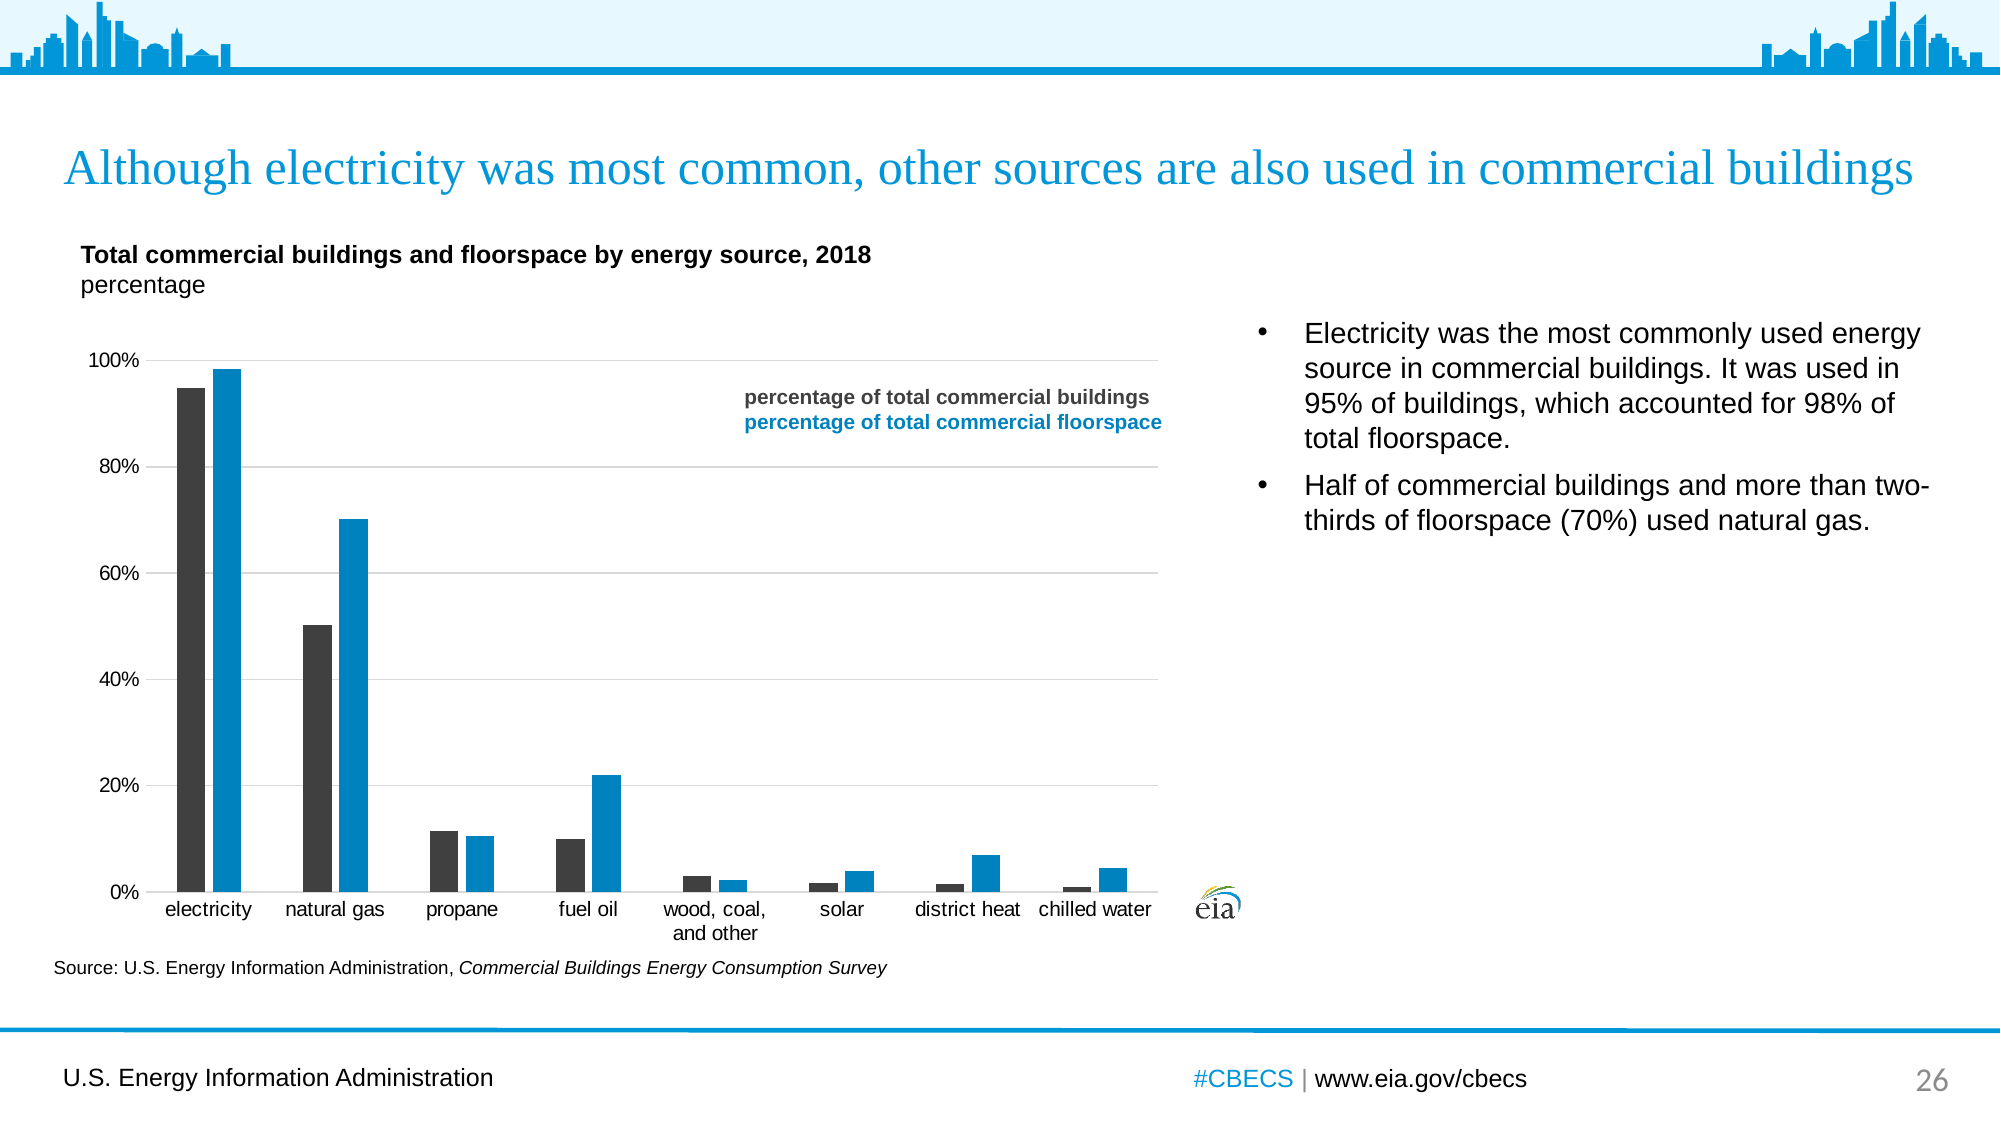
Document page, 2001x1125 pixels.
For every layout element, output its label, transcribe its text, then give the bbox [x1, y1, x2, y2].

text_box Source: U.S. Energy Information Administration, Commercial Buildings Energy Consumption Survey [38, 948, 1039, 986]
title Although electricity was most common, other sources are also used in commercial buildings [48, 77, 1952, 202]
footer #CBECS | www.eia.gov/cbecs [1023, 1047, 1699, 1107]
text_box Total commercial buildings and floorspace by energy source, 2018 percentage [65, 231, 1026, 306]
slide_number 26 [1886, 1048, 1978, 1109]
text_box Electricity was the most commonly used energy source in commercial buildings. It was used in 95% of buildings, which accounted for 98% of total floorspace. Half of commercial buildings and more than two-thirds of floorspace (70%) used natural gas. [1242, 306, 1952, 544]
chart [65, 336, 1181, 958]
picture [1193, 883, 1243, 921]
